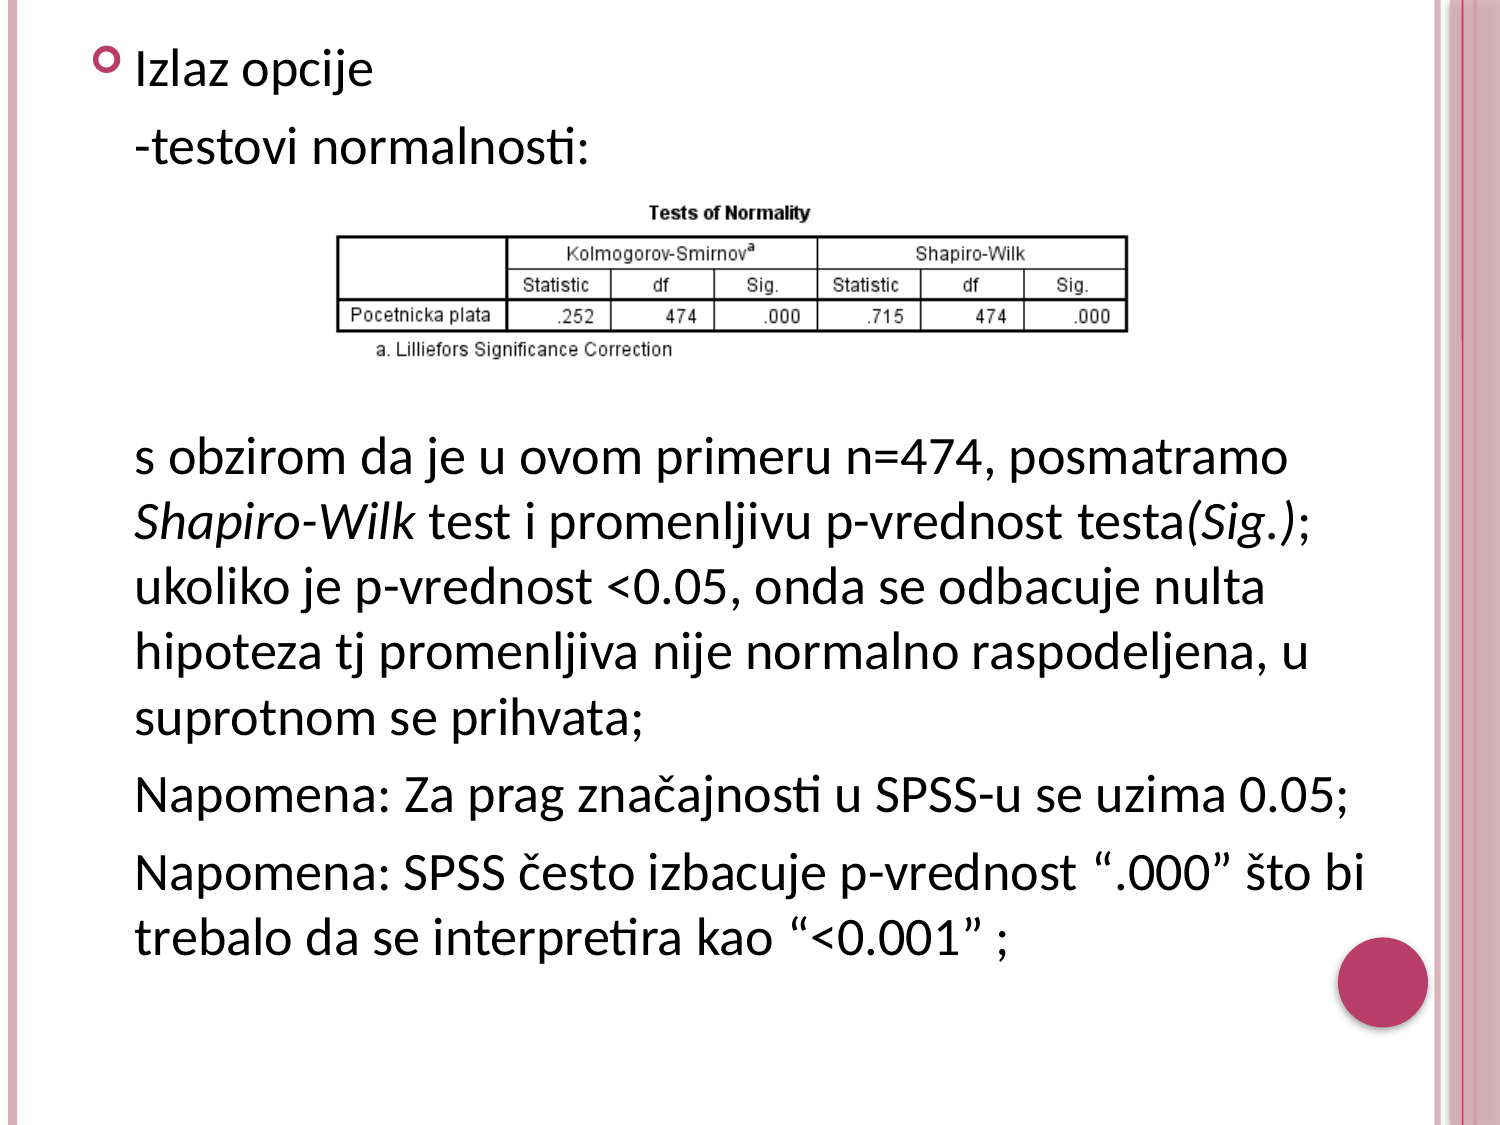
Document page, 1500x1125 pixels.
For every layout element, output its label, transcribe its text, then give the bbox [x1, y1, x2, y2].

list Izlaz opcije -testovi normalnosti: s obzirom da je u ovom primeru n=474, posmatramo Shapiro-Wilk test i promenljivu p-vrednost testa(Sig.); ukoliko je p-vrednost <0.05, onda se odbacuje nulta hipoteza tj promenljiva nije normalno raspodeljena, u suprotnom se prihvata; Napomena: Za prag značajnosti u SPSS-u se uzima 0.05; Napomena: SPSS često izbacuje p-vrednost “.000” što bi trebalo da se interpretira kao “<0.001” ; [75, 24, 1425, 1038]
picture [324, 186, 1145, 384]
